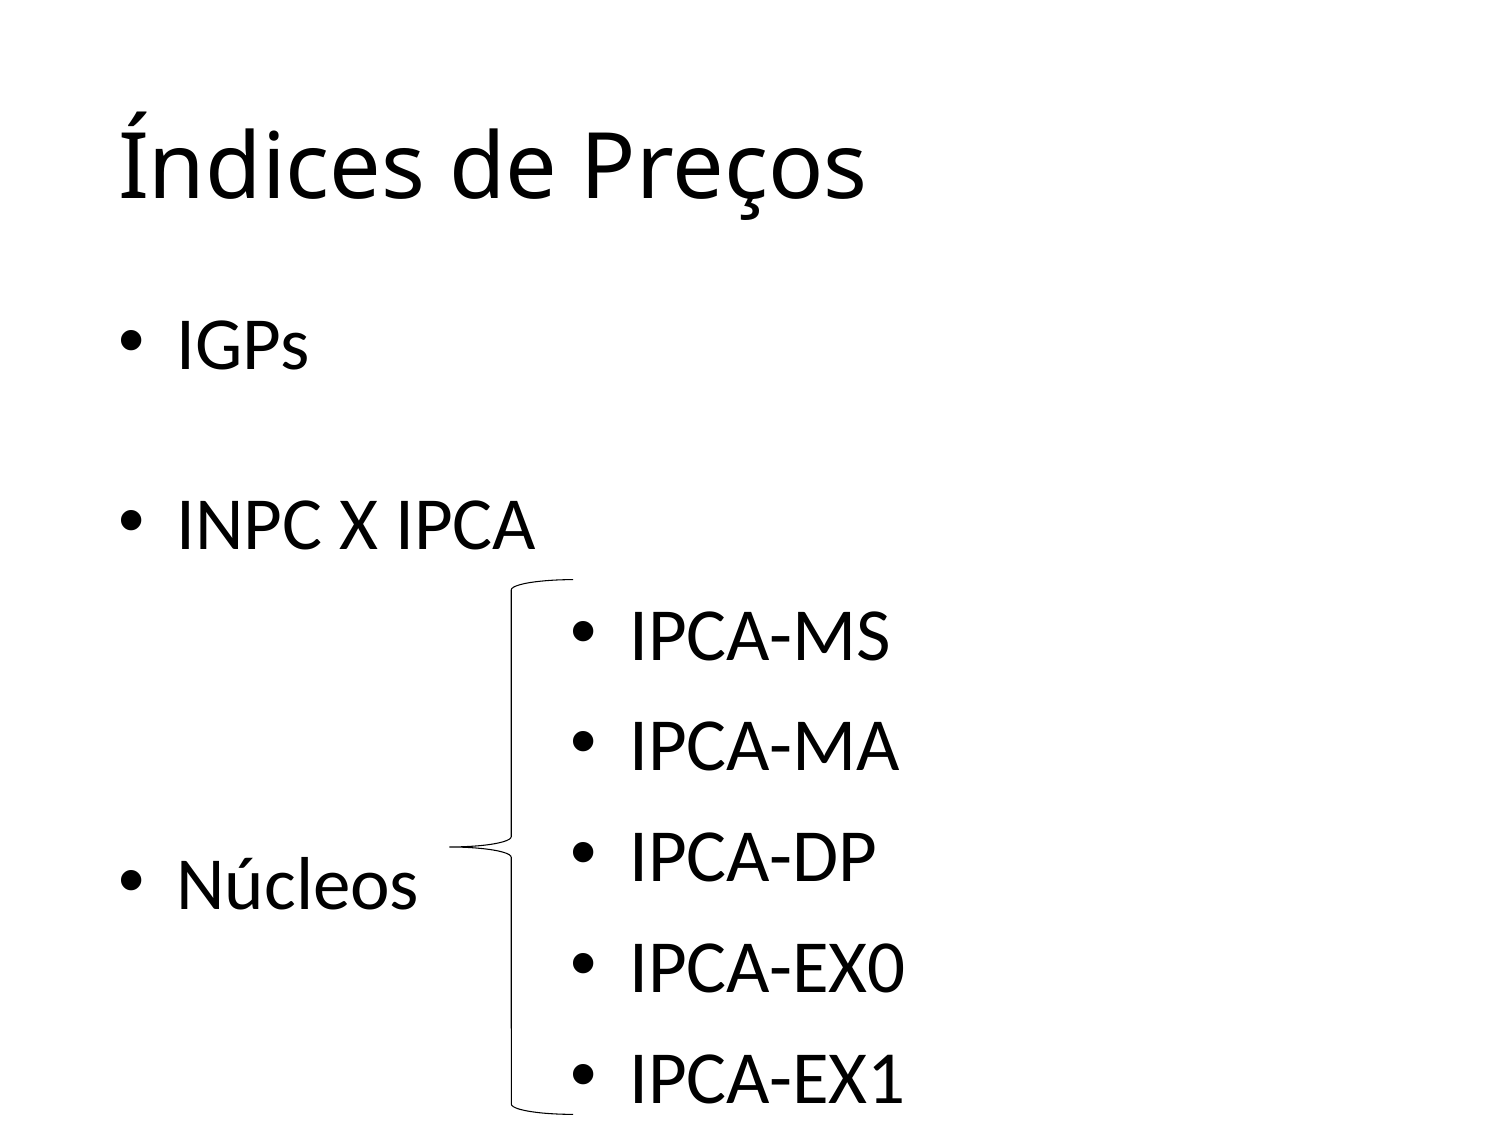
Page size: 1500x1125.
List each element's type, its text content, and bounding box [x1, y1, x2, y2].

list IGPs INPC X IPCA Núcleos [103, 196, 1397, 1086]
text_box IPCA-MS IPCA-MA IPCA-DP IPCA-EX0 IPCA-EX1 [555, 577, 1059, 1125]
text_box [449, 579, 574, 1115]
title Índices de Preços [103, 59, 1397, 196]
